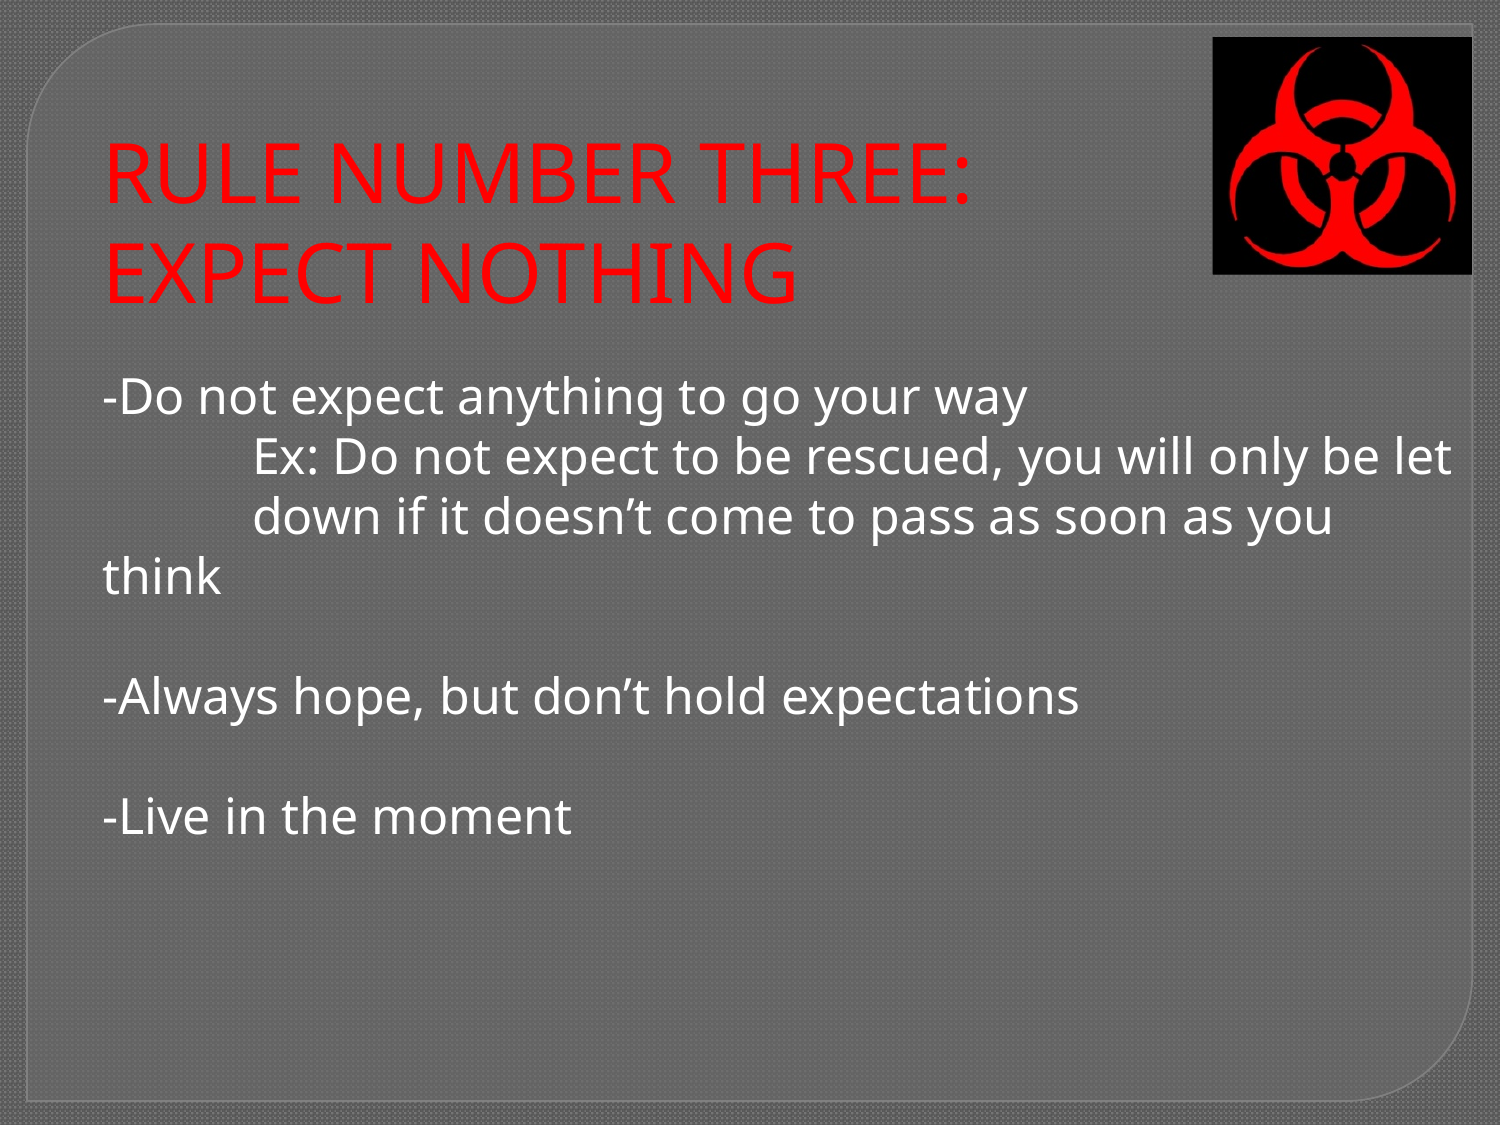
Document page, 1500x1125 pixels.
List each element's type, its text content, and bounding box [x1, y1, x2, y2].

picture [1212, 37, 1472, 276]
text_box RULE NUMBER THREE: EXPECT NOTHING -Do not expect anything to go your way Ex: Do not expect to be rescued, you will only be let down if it doesn’t come to pass as soon as you think -Always hope, but don’t hold expectations -Live in the moment [87, 112, 1475, 943]
